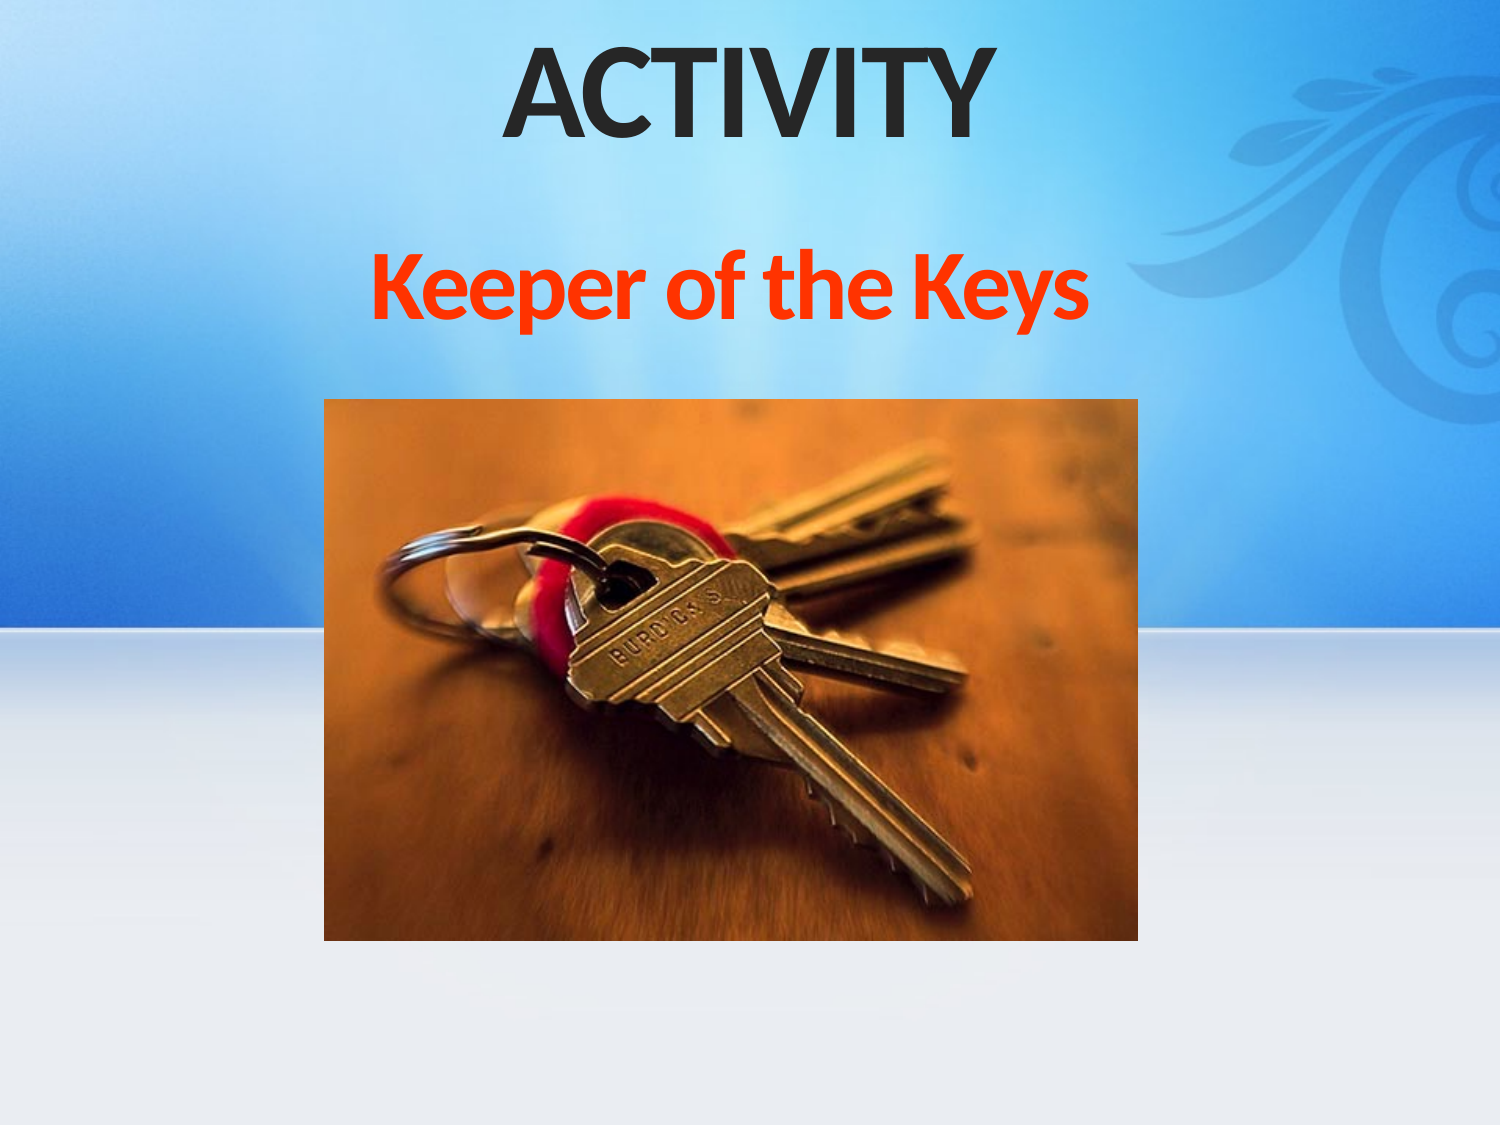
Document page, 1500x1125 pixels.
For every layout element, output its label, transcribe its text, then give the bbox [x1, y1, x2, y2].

text_box Keeper of the Keys [274, 212, 1188, 348]
text_box ACTIVITY [0, 0, 1500, 165]
picture [0, 165, 1500, 1125]
